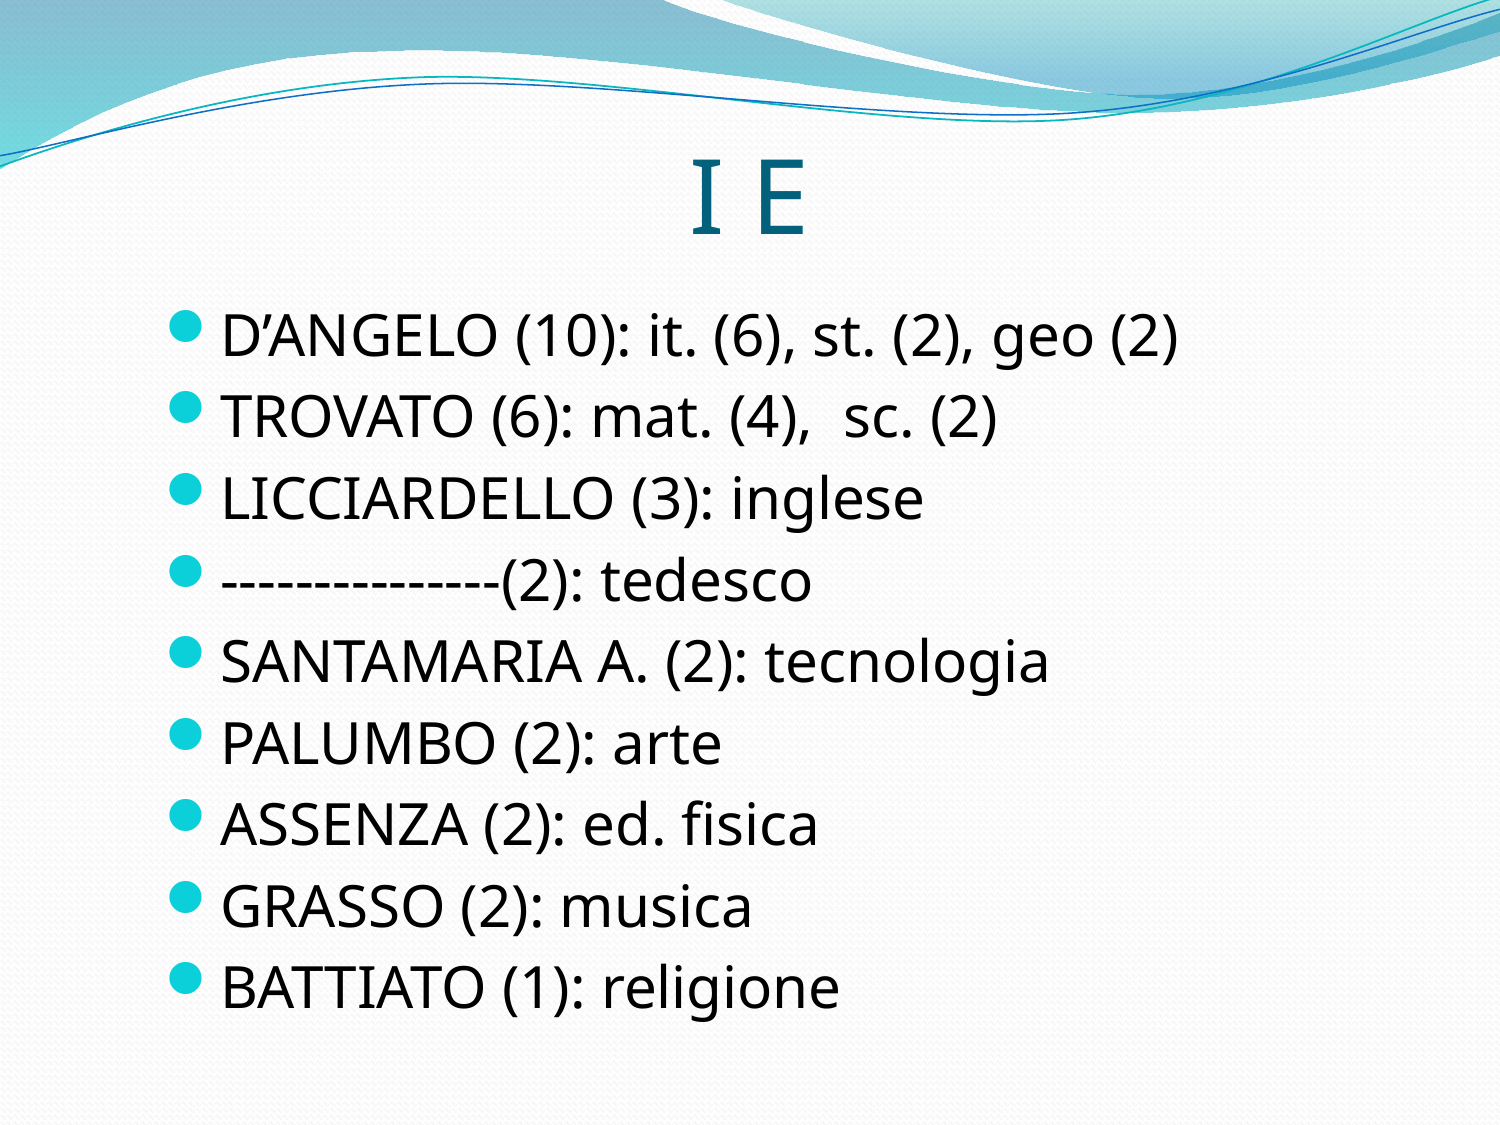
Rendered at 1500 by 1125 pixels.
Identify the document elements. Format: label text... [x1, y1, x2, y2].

list D’ANGELO (10): it. (6), st. (2), geo (2) TROVATO (6): mat. (4), sc. (2) LICCIARDELLO (3): inglese ---------------(2): tedesco SANTAMARIA A. (2): tecnologia PALUMBO (2): arte ASSENZA (2): ed. fisica GRASSO (2): musica BATTIATO (1): religione [150, 290, 1425, 1071]
title I E [75, 115, 1425, 256]
